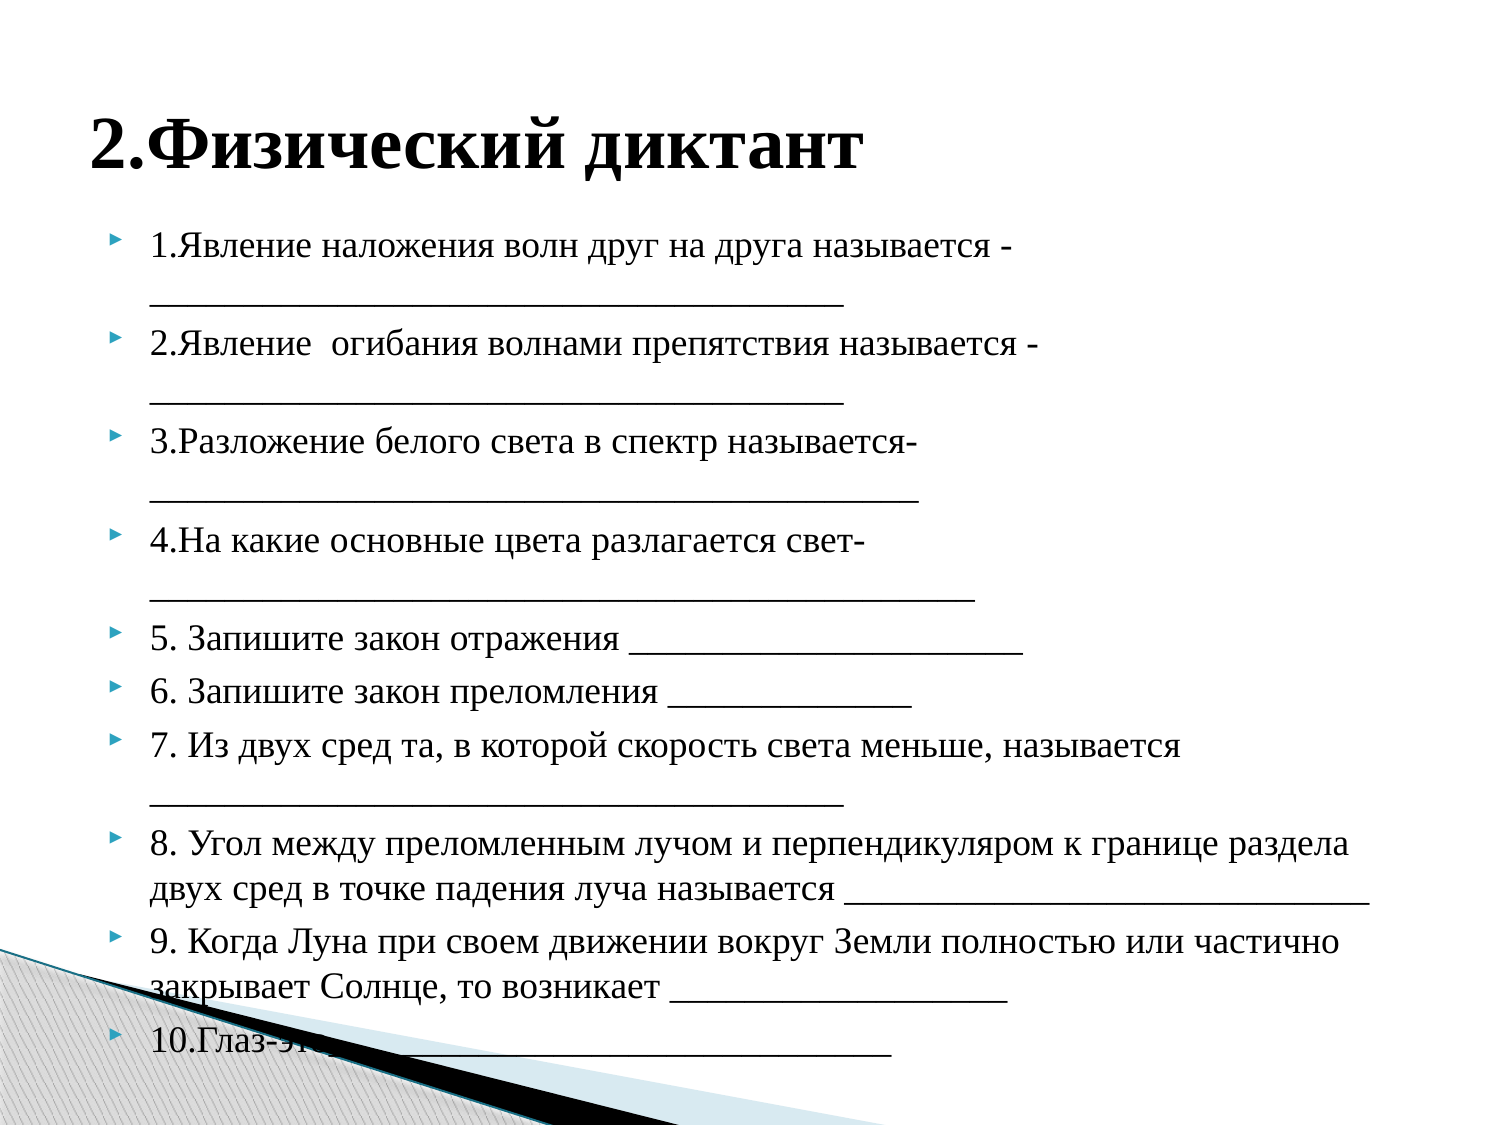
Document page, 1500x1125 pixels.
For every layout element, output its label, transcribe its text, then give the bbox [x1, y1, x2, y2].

list 1.Явление наложения волн друг на друга называется - _____________________________________ 2.Явление огибания волнами препятствия называется -_____________________________________ 3.Разложение белого света в спектр называется- _________________________________________ 4.На какие основные цвета разлагается свет- ____________________________________________ 5. Запишите закон отражения _____________________ 6. Запишите закон преломления _____________ 7. Из двух сред та, в которой скорость света меньше, называется _____________________________________ 8. Угол между преломленным лучом и перпендикуляром к границе раздела двух сред в точке падения луча называется ____________________________ 9. Когда Луна при своем движении вокруг Земли полностью или частично закрывает Солнце, то возникает __________________ 10.Глаз-это______________________________ [75, 233, 1425, 1063]
title 2.Физический диктант [75, 45, 1425, 233]
